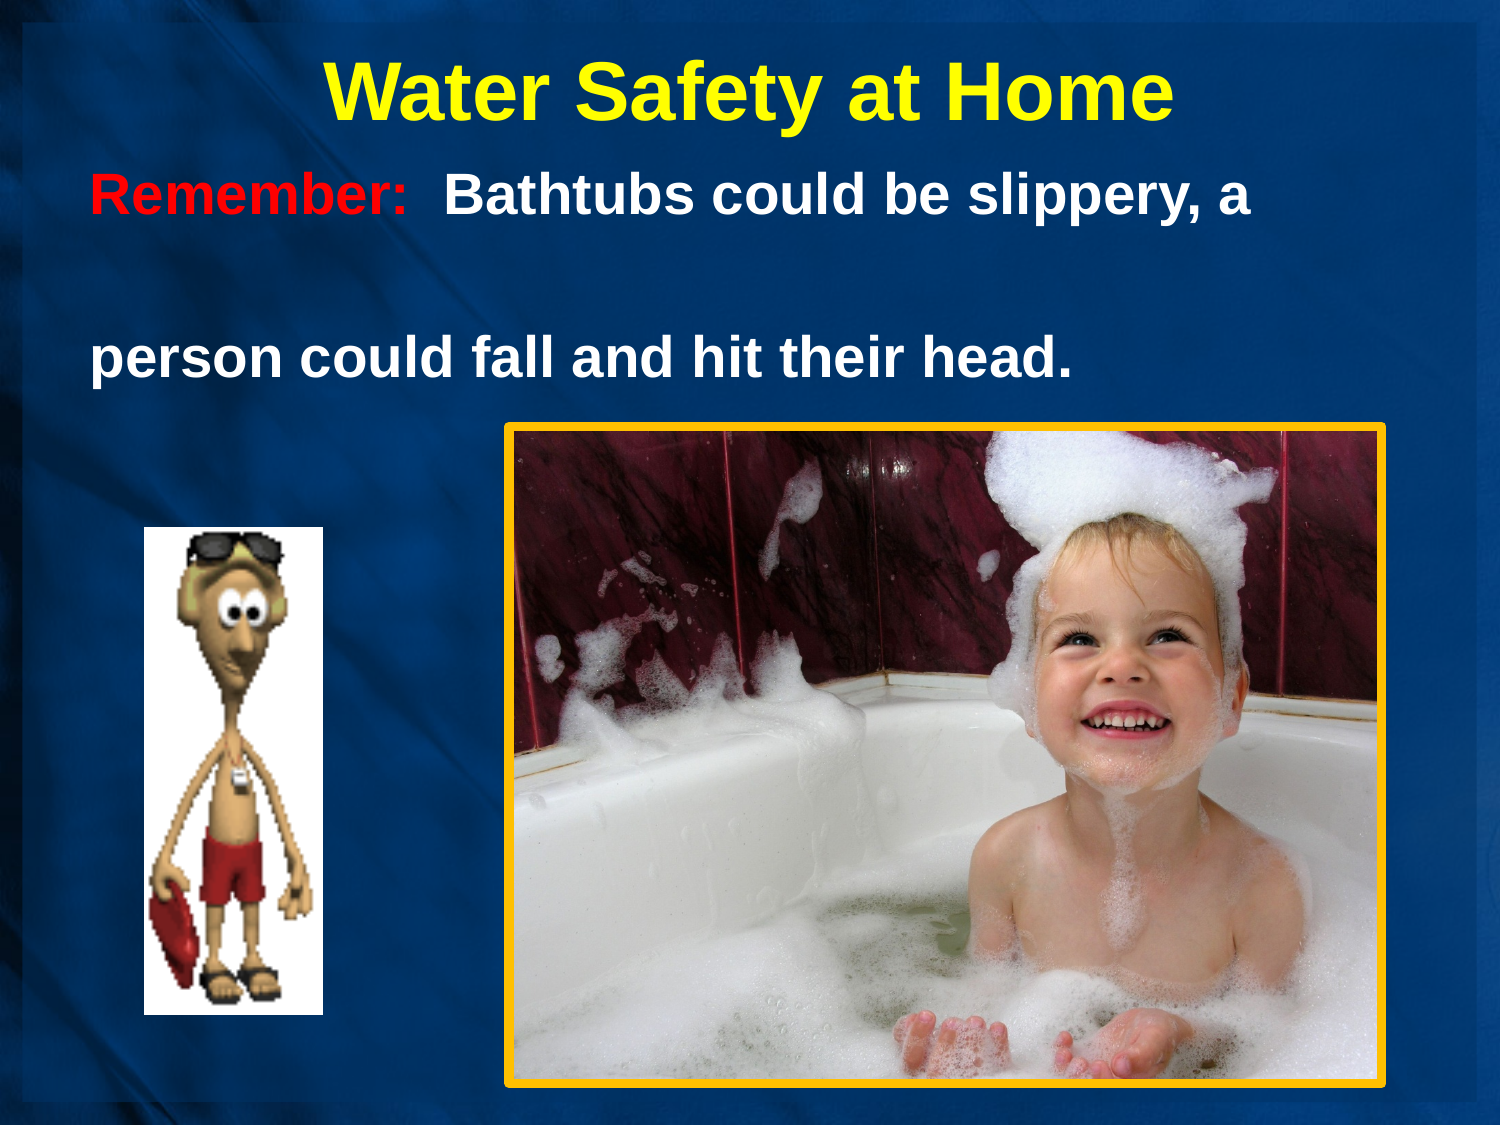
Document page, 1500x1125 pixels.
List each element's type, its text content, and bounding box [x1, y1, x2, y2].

list Remember: Bathtubs could be slippery, a person could fall and hit their head. [74, 148, 1425, 1102]
picture [0, 0, 1500, 1125]
title Water Safety at Home [74, 29, 1425, 146]
